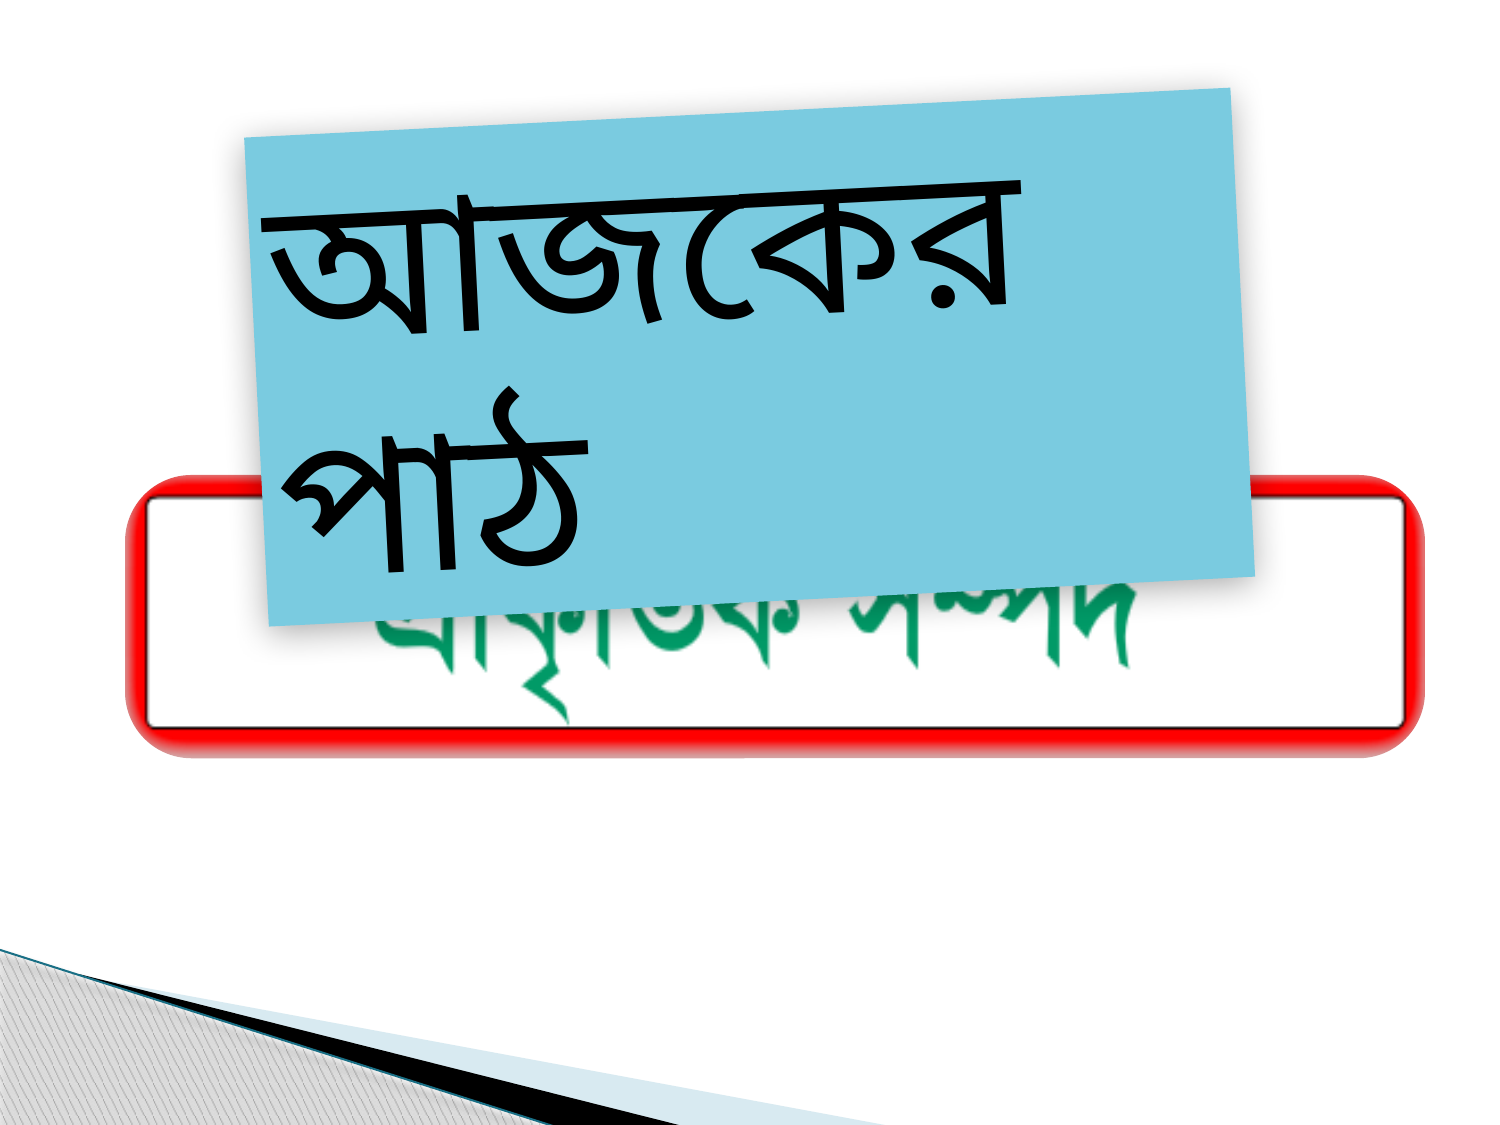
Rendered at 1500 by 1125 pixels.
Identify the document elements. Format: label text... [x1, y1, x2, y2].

text_box আজকের পাঠ [244, 87, 1250, 474]
picture [124, 474, 1426, 759]
